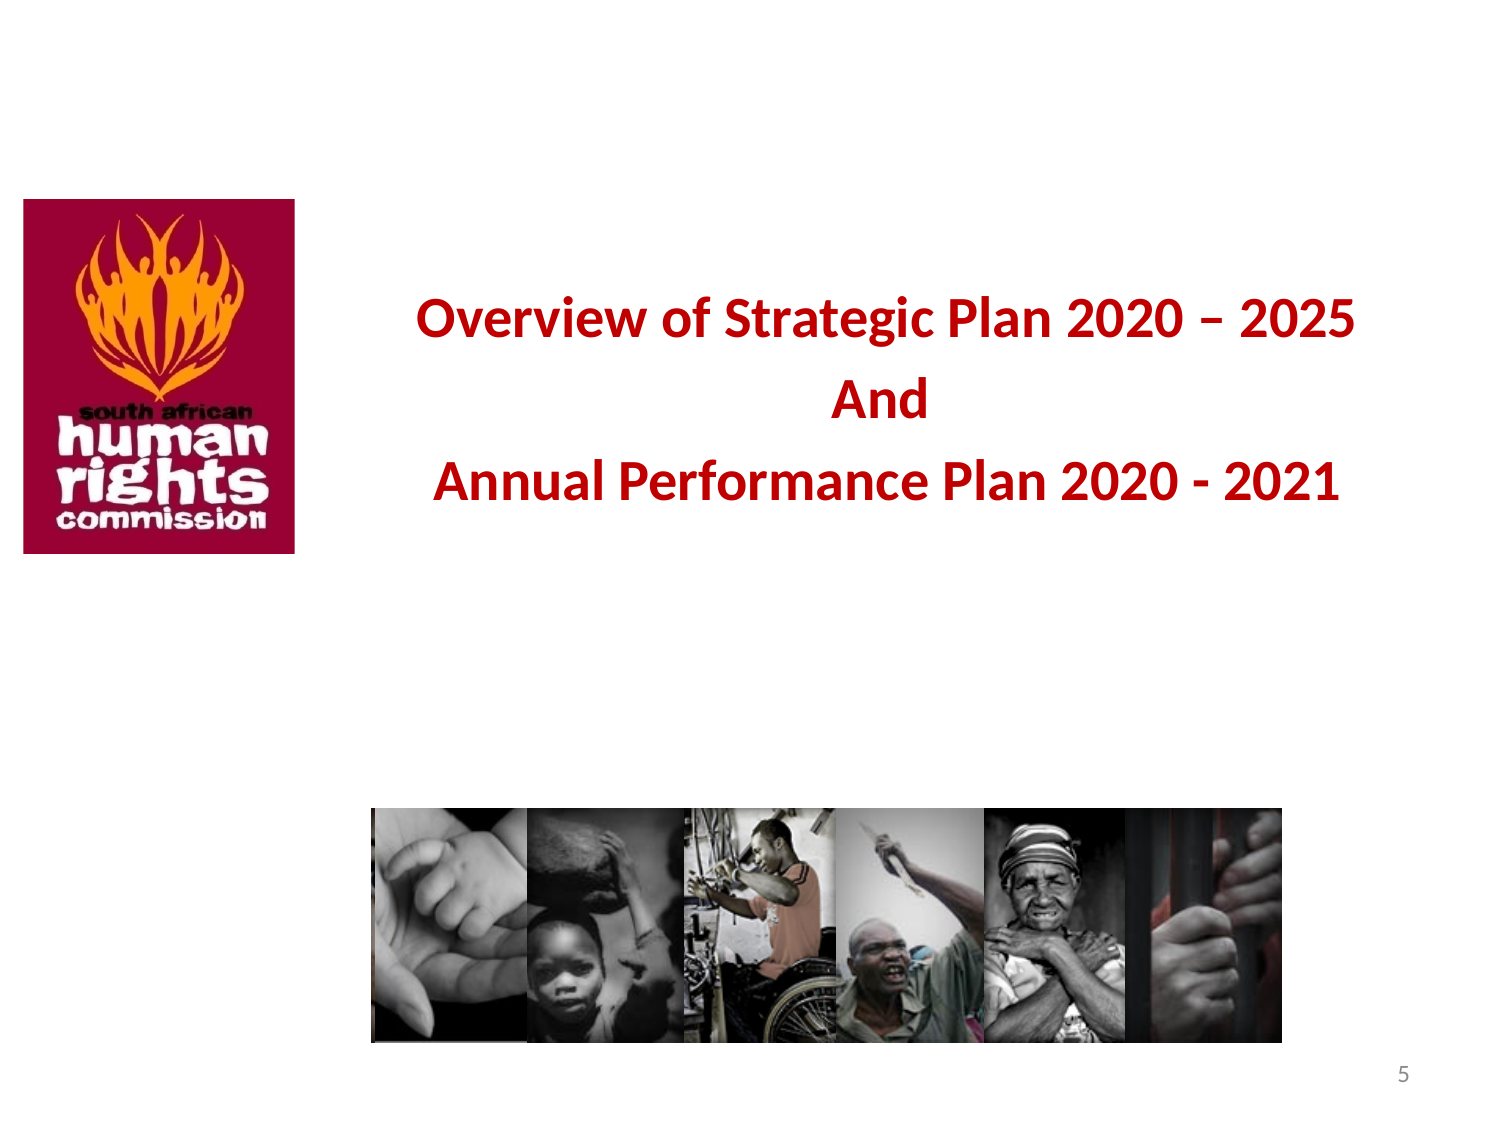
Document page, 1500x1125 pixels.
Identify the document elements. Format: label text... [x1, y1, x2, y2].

picture [370, 808, 1282, 1044]
slide_number 5 [1074, 1042, 1425, 1103]
picture [23, 198, 295, 554]
subtitle Overview of Strategic Plan 2020 – 2025 And Annual Performance Plan 2020 - 2021 [324, 200, 1450, 675]
